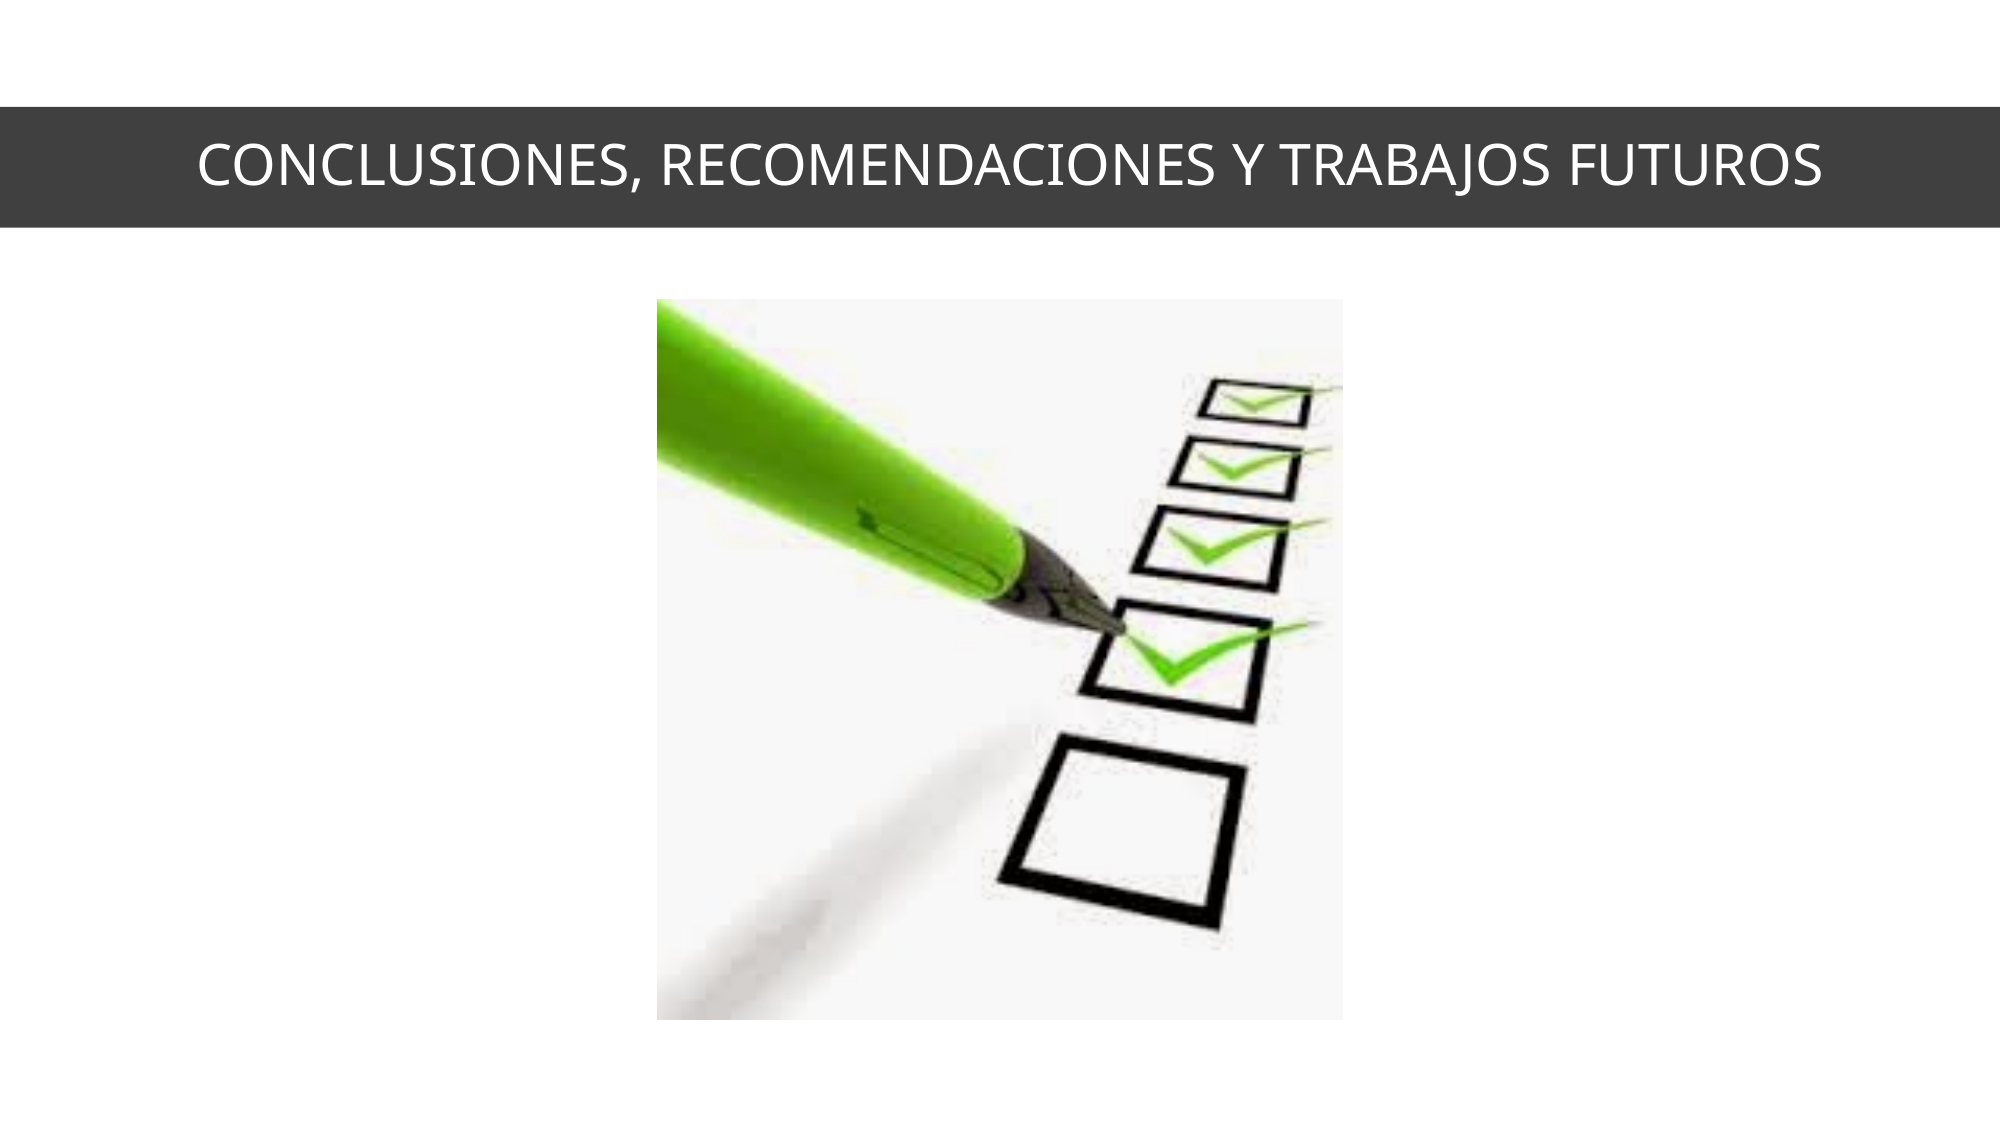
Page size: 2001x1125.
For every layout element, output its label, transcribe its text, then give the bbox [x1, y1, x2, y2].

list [657, 299, 1343, 1020]
text_box [0, 106, 2000, 229]
title CONCLUSIONES, RECOMENDACIONES Y TRABAJOS FUTUROS [91, 105, 1931, 228]
